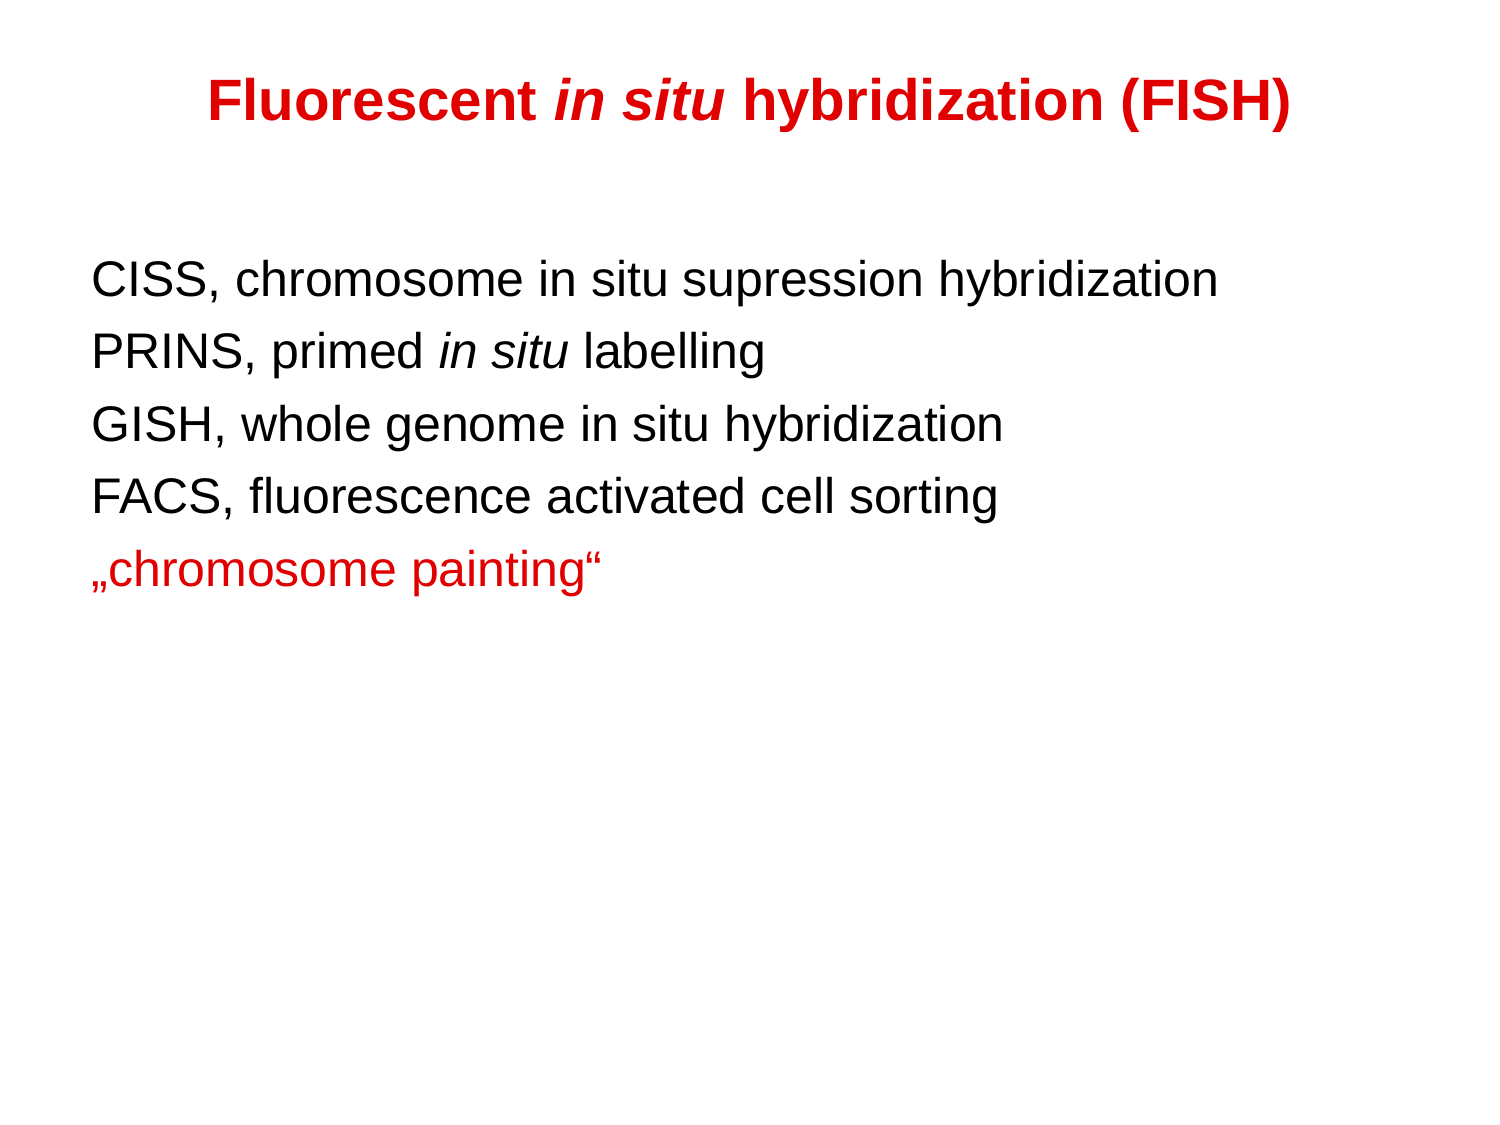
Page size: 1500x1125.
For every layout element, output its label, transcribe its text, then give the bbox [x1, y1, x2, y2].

text_box Fluorescent in situ hybridization (FISH) [192, 54, 1308, 140]
text_box CISS, chromosome in situ supression hybridization PRINS, primed in situ labelling GISH, whole genome in situ hybridization FACS, fluorescence activated cell sorting „chromosome painting“ [76, 238, 1442, 604]
